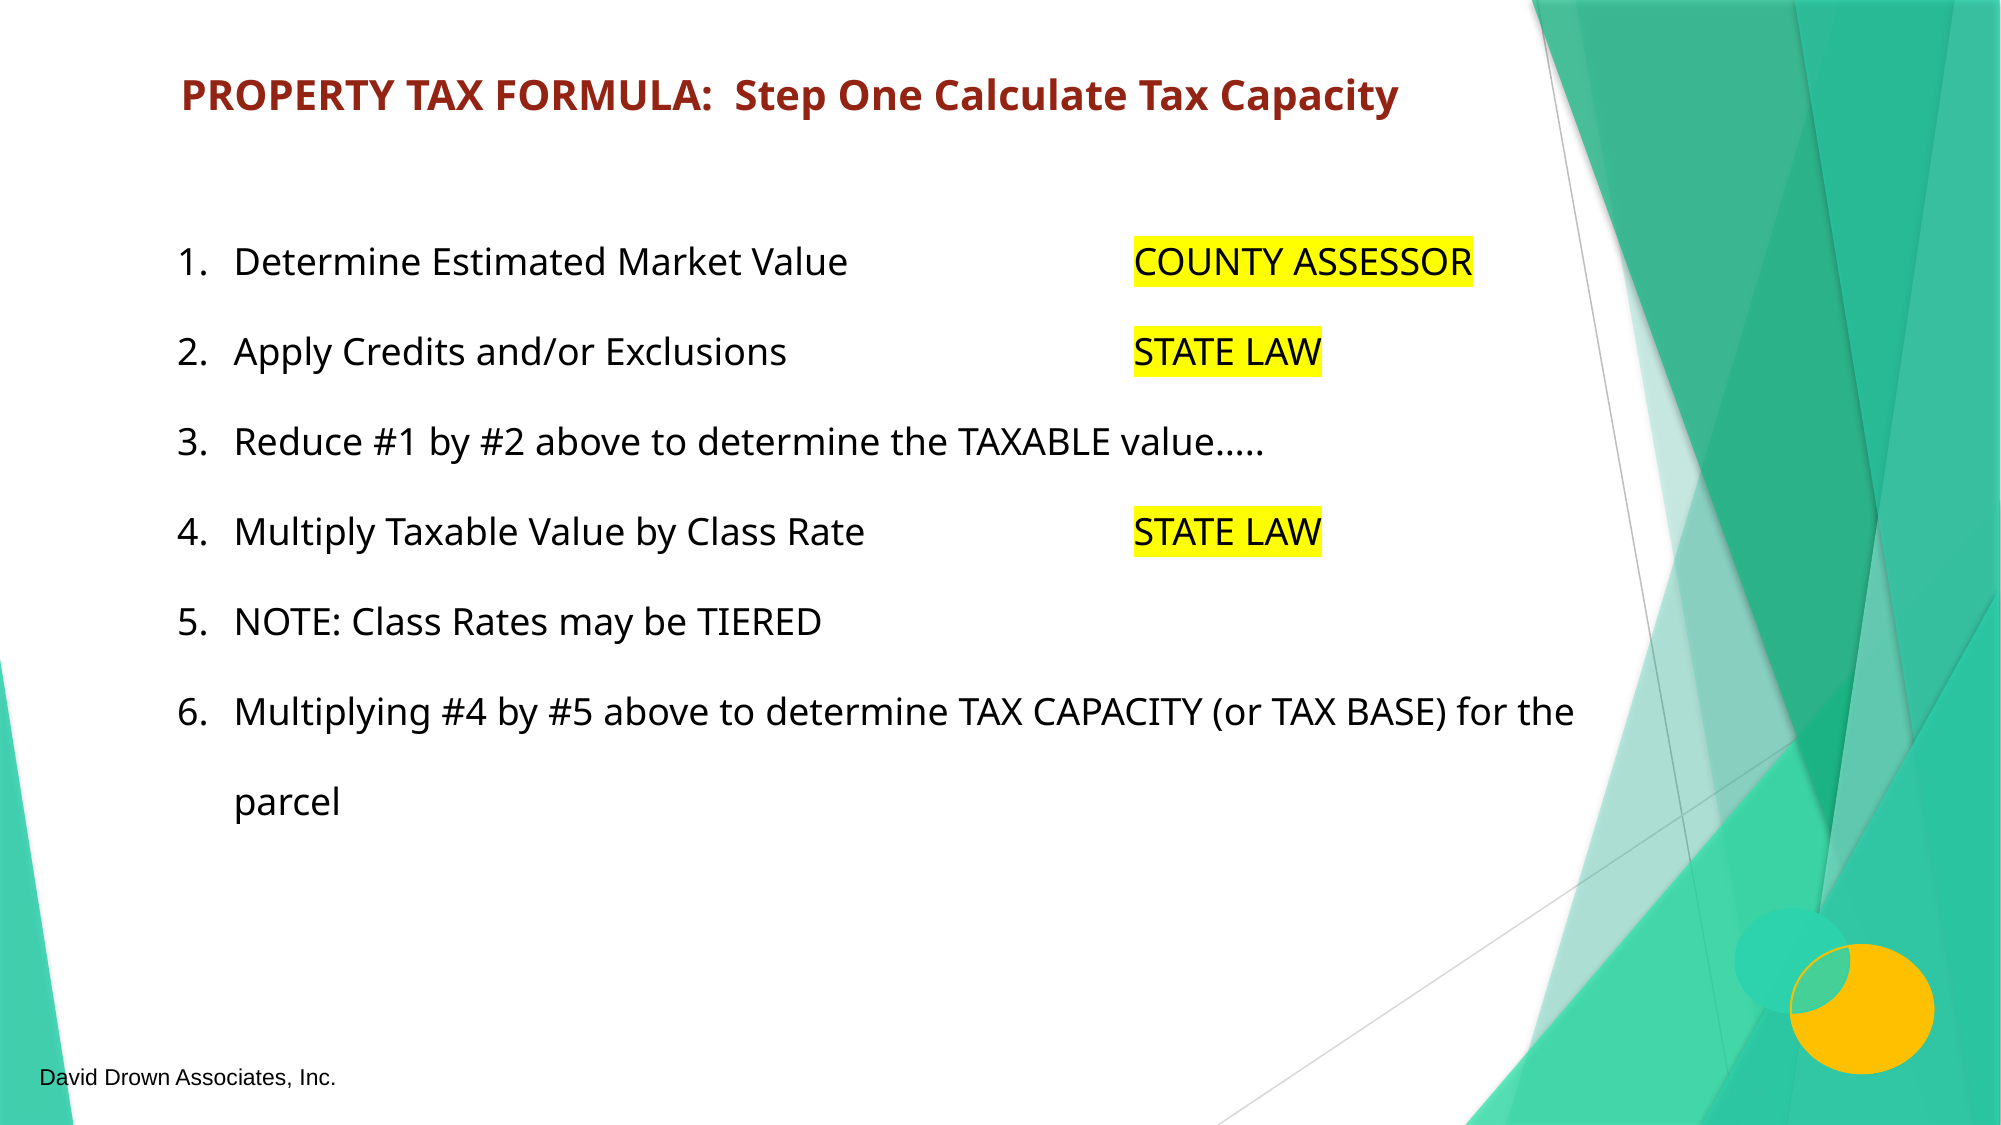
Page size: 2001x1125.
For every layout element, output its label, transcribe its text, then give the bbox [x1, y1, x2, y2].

text_box Determine Estimated Market Value COUNTY ASSESSOR Apply Credits and/or Exclusions STATE LAW Reduce #1 by #2 above to determine the TAXABLE value….. Multiply Taxable Value by Class Rate STATE LAW NOTE: Class Rates may be TIERED Multiplying #4 by #5 above to determine TAX CAPACITY (or TAX BASE) for the parcel [162, 185, 1672, 876]
text_box PROPERTY TAX FORMULA: Step One Calculate Tax Capacity [73, 61, 1507, 127]
footer David Drown Associates, Inc. [24, 1055, 371, 1092]
